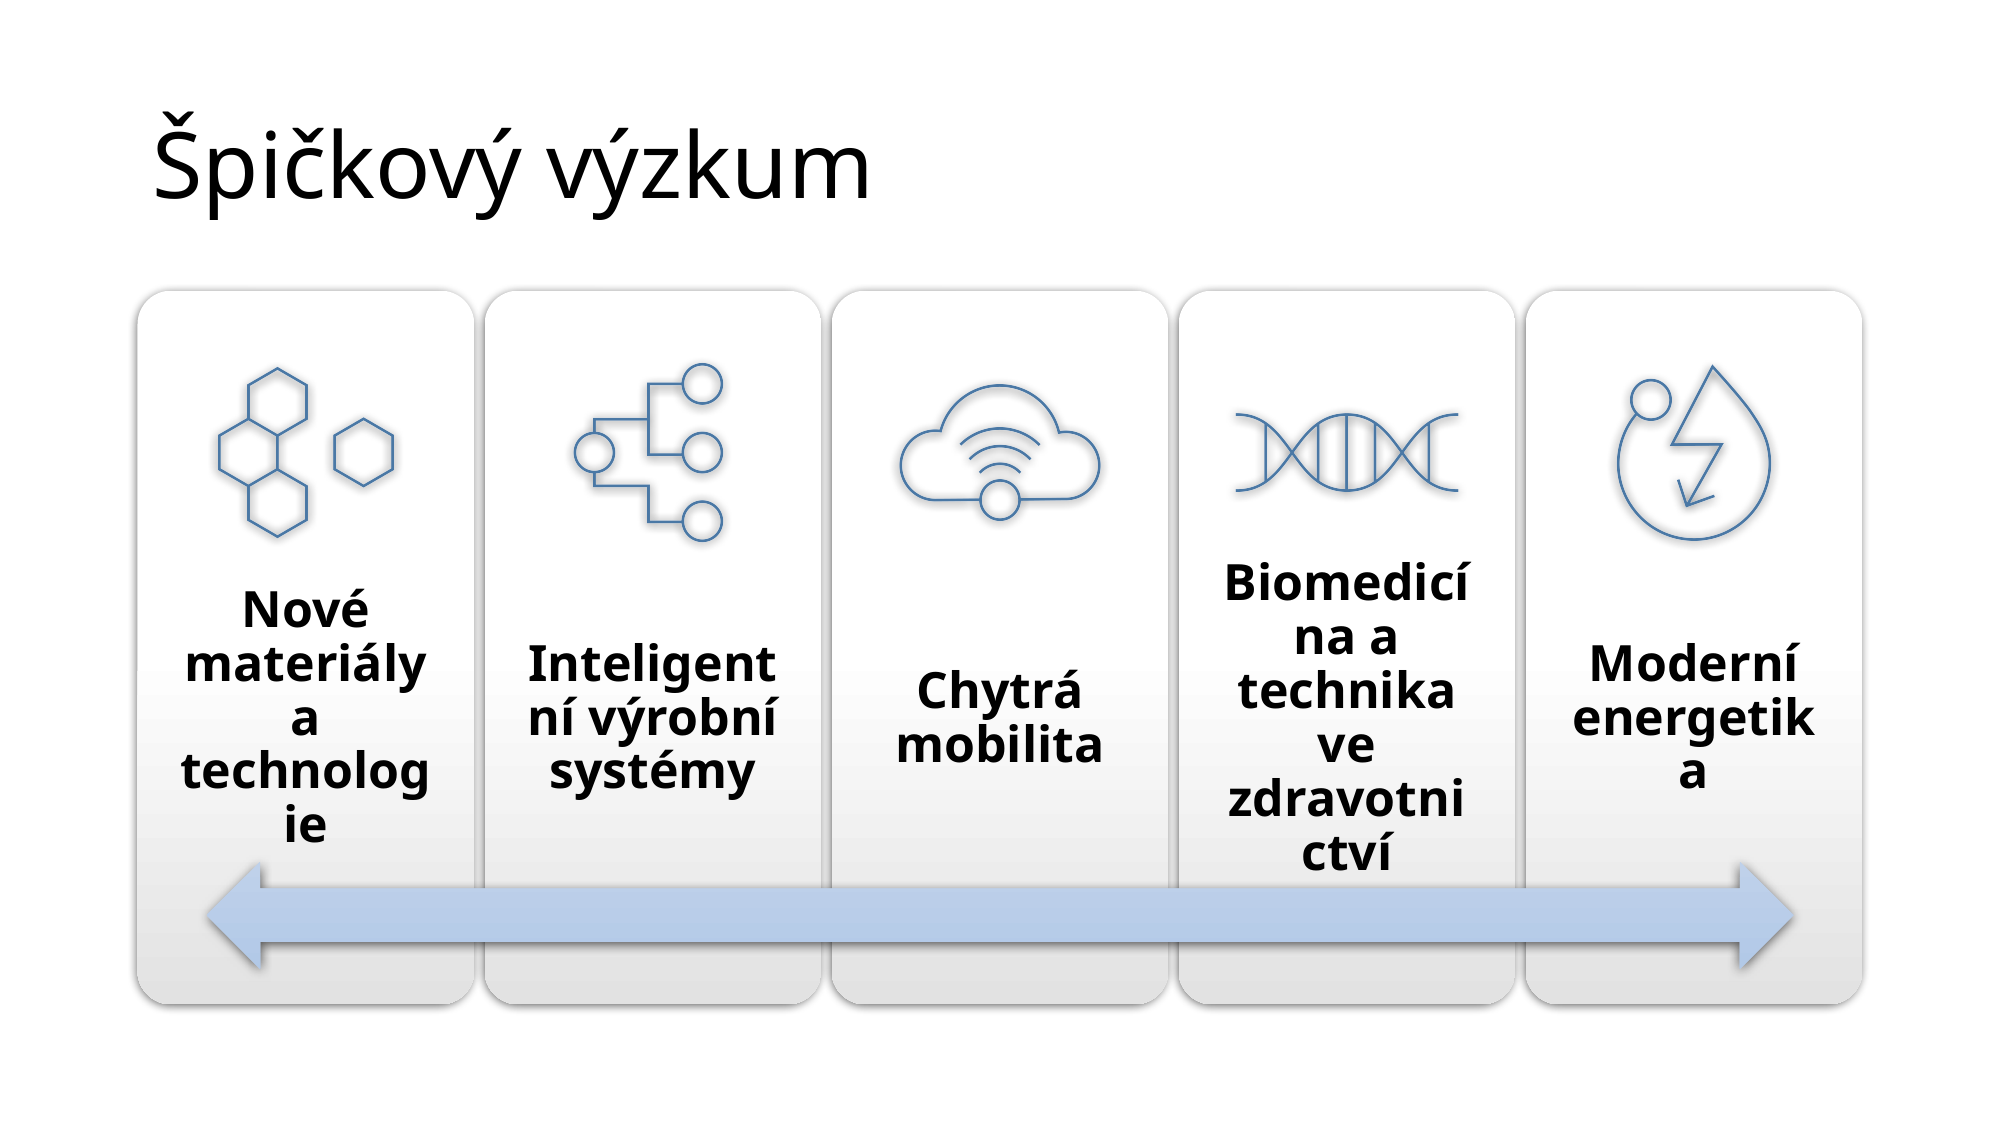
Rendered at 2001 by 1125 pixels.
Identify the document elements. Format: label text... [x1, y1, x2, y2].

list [137, 290, 1863, 1005]
title Špičkový výzkum [137, 59, 1863, 278]
